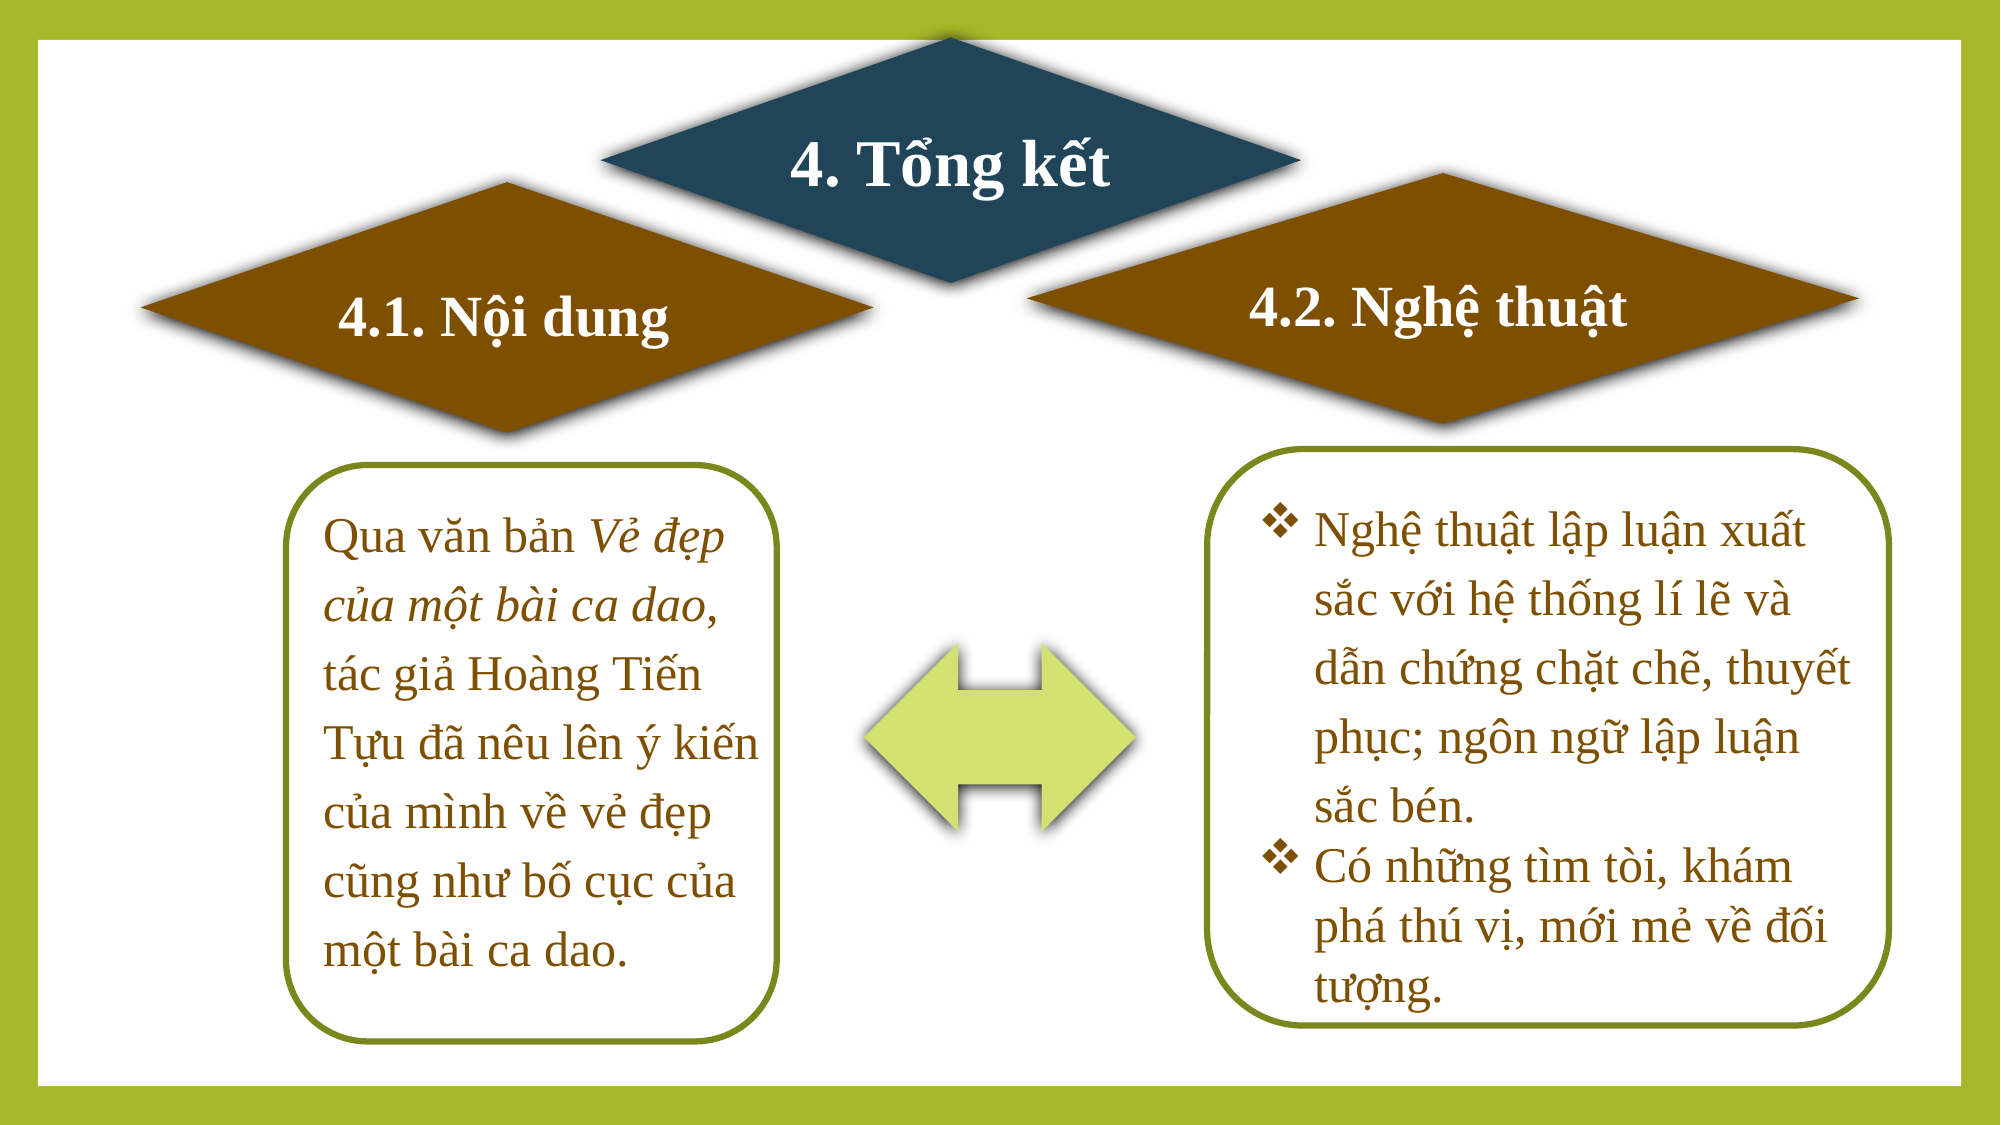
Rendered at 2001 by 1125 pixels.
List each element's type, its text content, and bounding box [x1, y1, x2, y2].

text_box 4.1. Nội dung [139, 180, 876, 435]
text_box [284, 488, 775, 1044]
text_box [1205, 447, 1866, 1007]
text_box [1266, 1020, 1830, 1028]
text_box Qua văn bản Vẻ đẹp của một bài ca dao, tác giả Hoàng Tiến Tựu đã nêu lên ý kiến của mình về vẻ đẹp cũng như bố cục của một bài ca dao. [308, 485, 793, 984]
text_box [311, 463, 751, 485]
text_box [862, 641, 1138, 834]
text_box 4.2. Nghệ thuật [1024, 171, 1861, 426]
text_box 4. Tổng kết [598, 36, 1303, 285]
text_box Nghệ thuật lập luận xuất sắc với hệ thống lí lẽ và dẫn chứng chặt chẽ, thuyết phục; ngôn ngữ lập luận sắc bén. Có những tìm tòi, khám phá thú vị, mới mẻ về đối tượng. [1243, 480, 1890, 1020]
